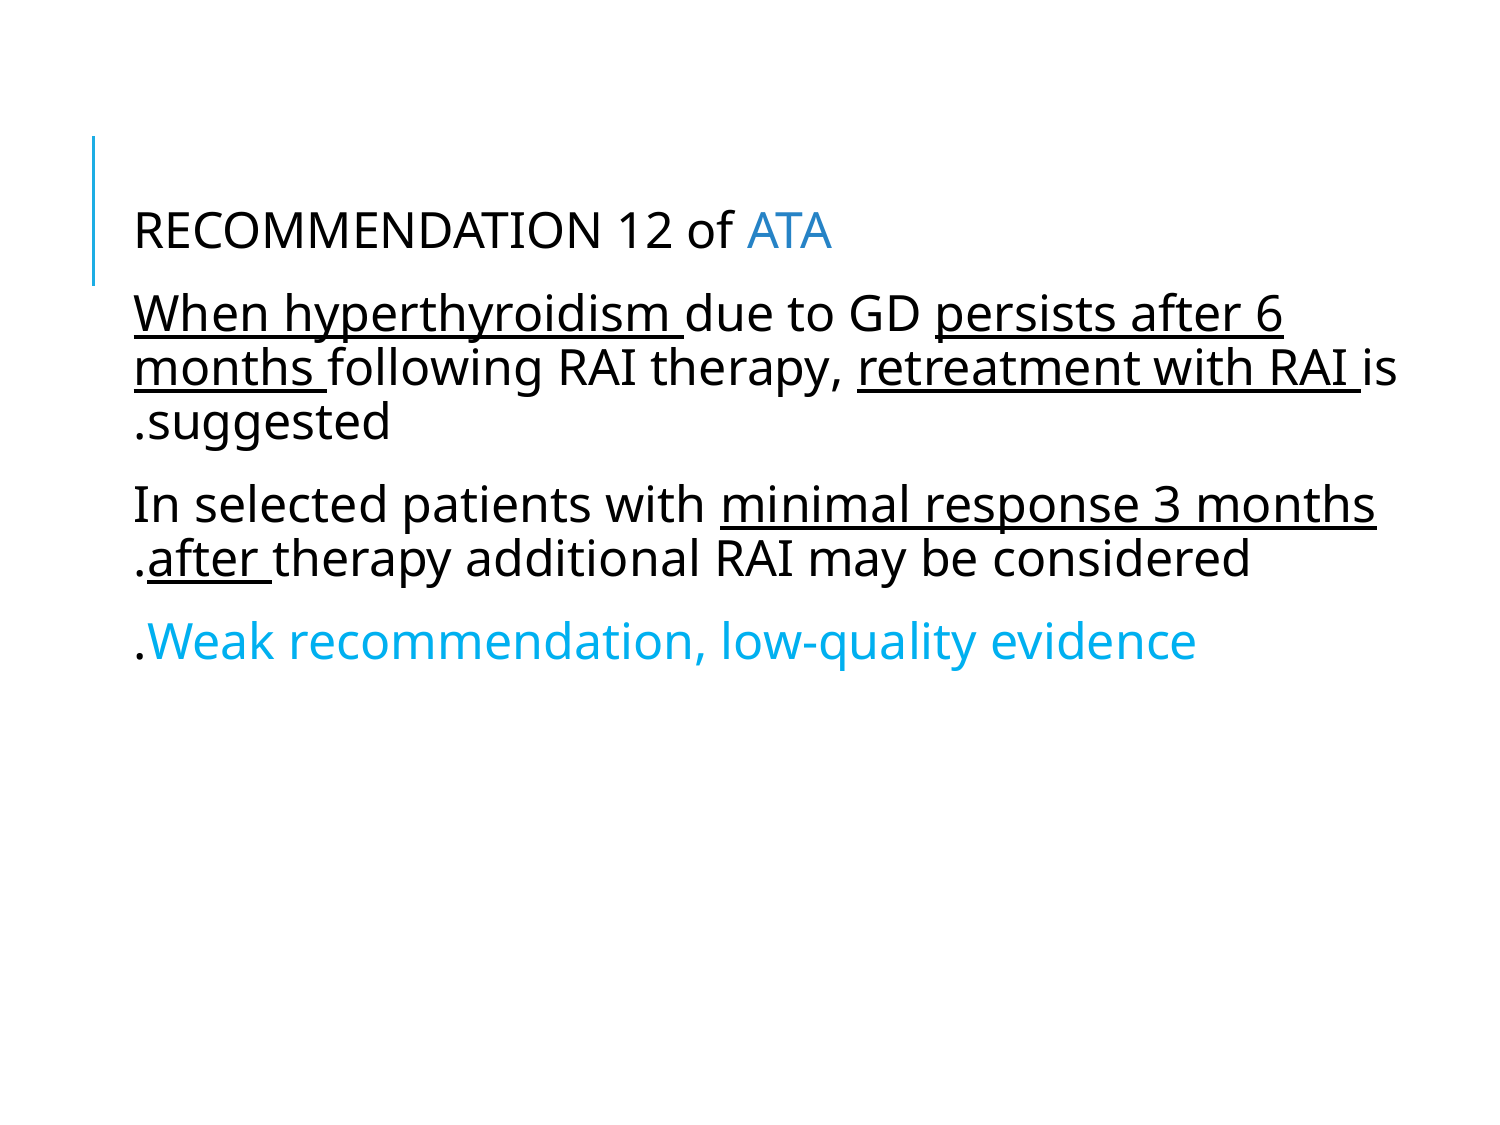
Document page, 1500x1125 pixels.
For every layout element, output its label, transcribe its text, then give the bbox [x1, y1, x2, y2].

list RECOMMENDATION 12 of ATA When hyperthyroidism due to GD persists after 6 months following RAI therapy, retreatment with RAI is suggested. In selected patients with minimal response 3 months after therapy additional RAI may be considered. Weak recommendation, low-quality evidence. [126, 197, 1424, 1028]
